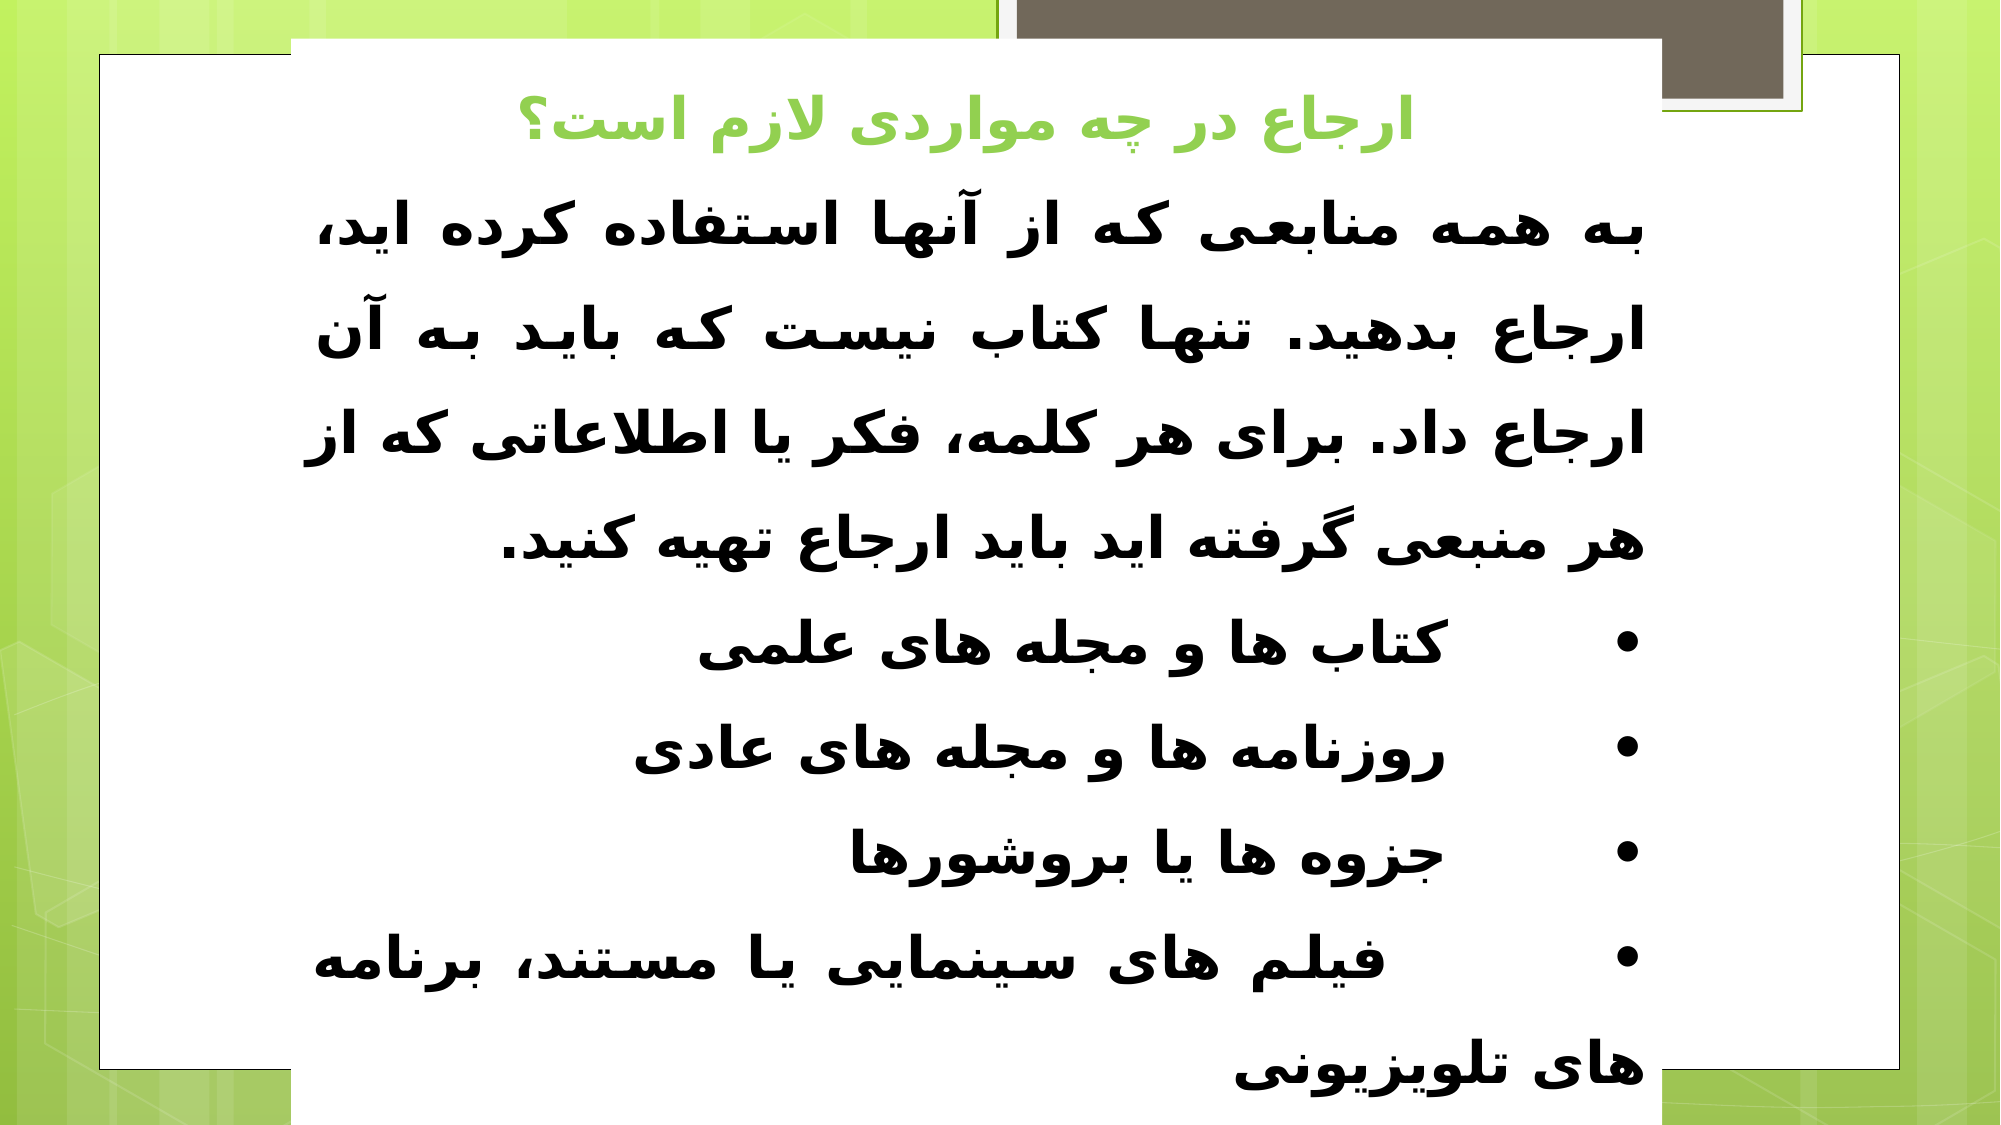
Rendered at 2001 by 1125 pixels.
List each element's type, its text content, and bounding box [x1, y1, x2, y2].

text_box ارجاع در چه مواردى لازم است؟ به همه منابعى كه از آنها استفاده كرده ايد، ارجاع بدهيد. تنها كتاب نيست كه بايد به آن ارجاع داد. براى هر كلمه، فكر يا اطلاعاتى كه از هر منبعى گرفته ايد بايد ارجاع تهيه كنيد. • كتاب ها و مجله هاى علمى • روزنامه ها و مجله هاى عادى • جزوه ها يا بروشورها • فيلم هاى سينمايى يا مستند، برنامه هاى تلويزيونى • سايت هاى اينترنتى و ساير منابع كامپيوتري [290, 37, 1663, 1125]
